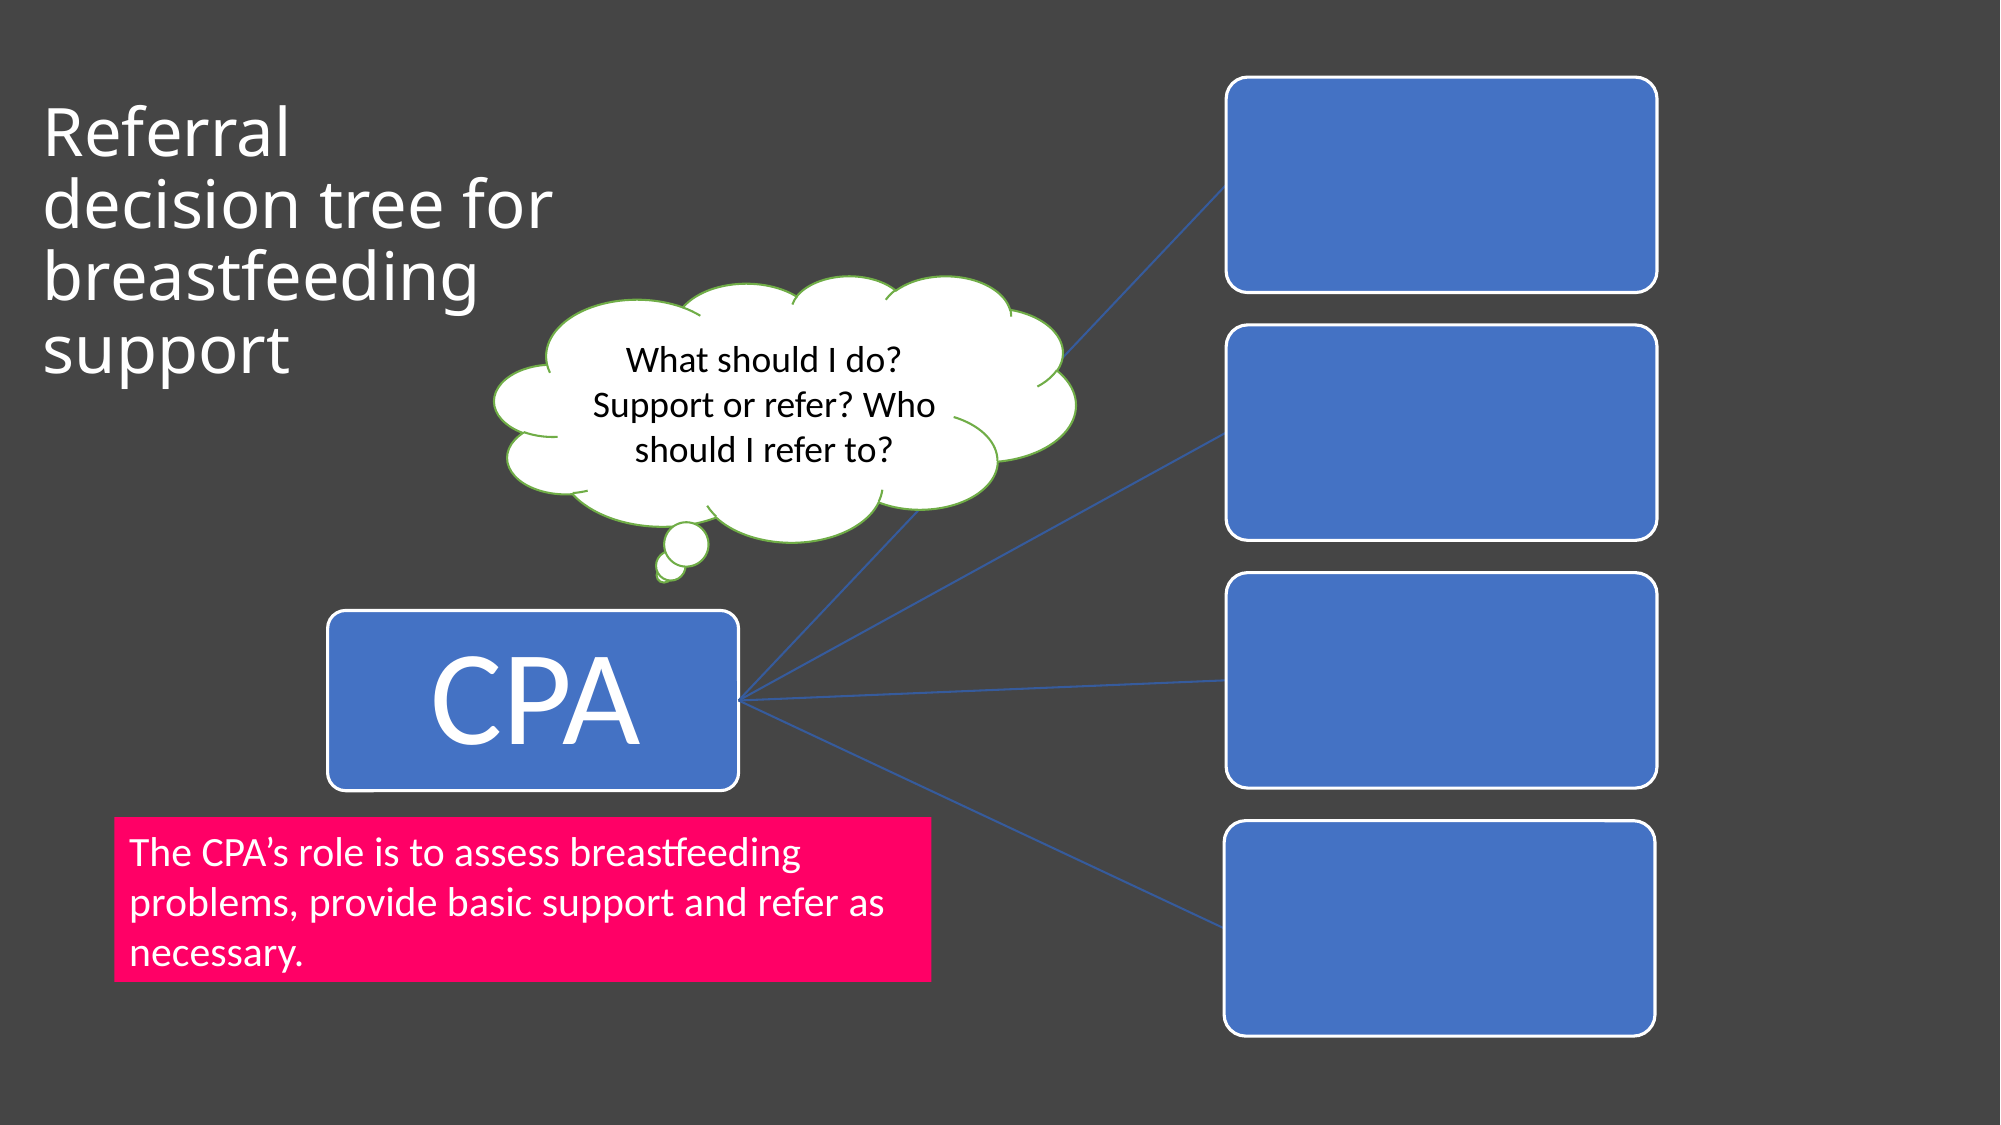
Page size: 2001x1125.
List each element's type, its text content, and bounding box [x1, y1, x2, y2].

title Referral decision tree for breastfeeding support [27, 59, 573, 427]
text_box The CPA’s role is to assess breastfeeding problems, provide basic support and refer as necessary. [114, 817, 327, 982]
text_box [327, 76, 1973, 1037]
